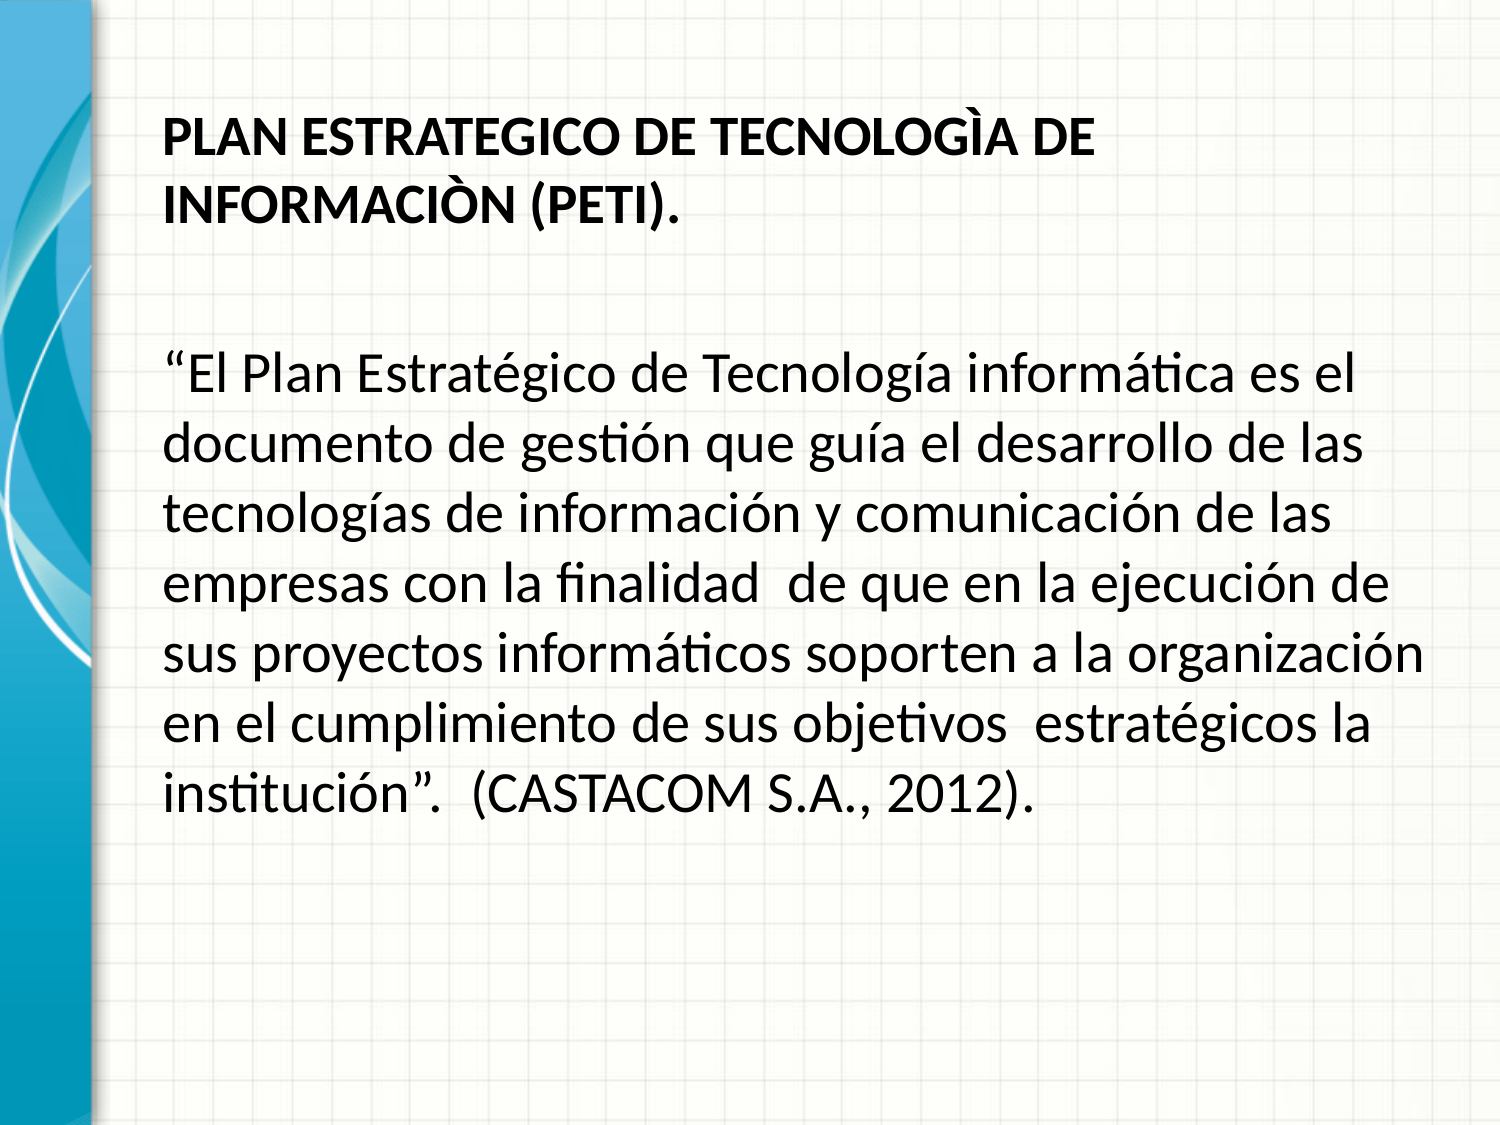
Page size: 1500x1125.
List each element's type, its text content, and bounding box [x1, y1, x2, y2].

picture [0, 0, 1500, 1125]
title PLAN ESTRATEGICO DE TECNOLOGÌA DE INFORMACIÒN (PETI). [147, 90, 1388, 278]
list “El Plan Estratégico de Tecnología informática es el documento de gestión que guía el desarrollo de las tecnologías de información y comunicación de las empresas con la finalidad de que en la ejecución de sus proyectos informáticos soporten a la organización en el cumplimiento de sus objetivos estratégicos la institución”. (CASTACOM S.A., 2012). [147, 326, 1473, 710]
